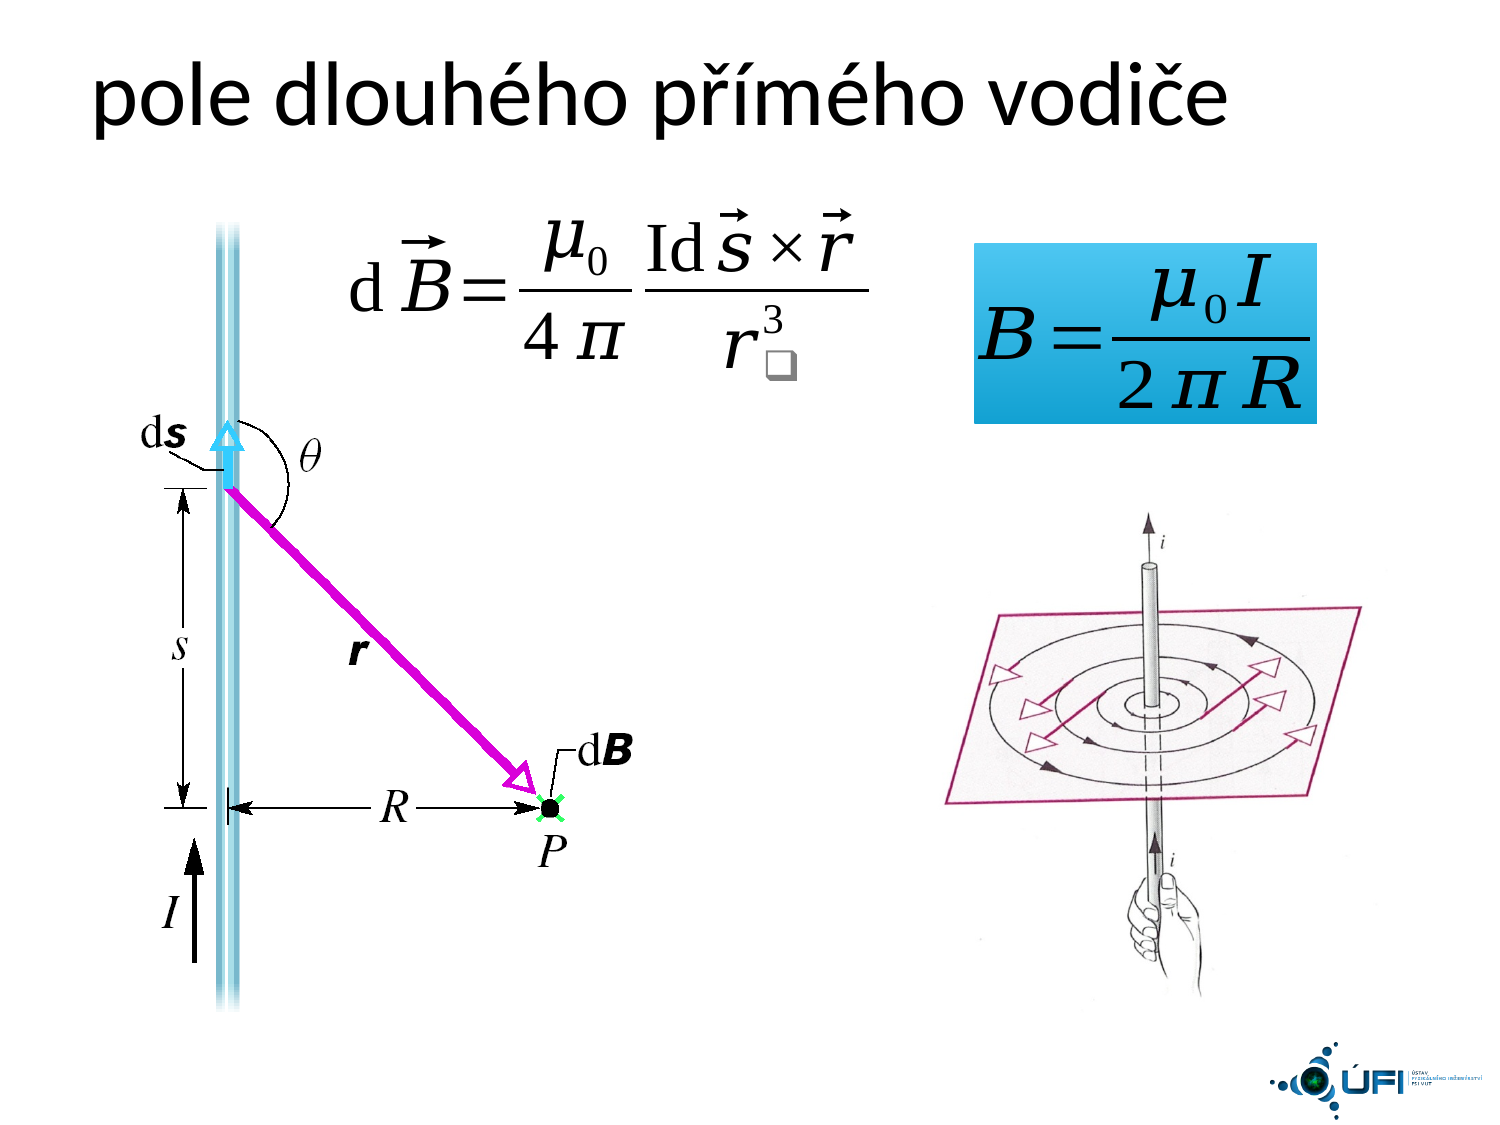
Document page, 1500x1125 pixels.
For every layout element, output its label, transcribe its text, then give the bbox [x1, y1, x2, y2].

picture [1257, 1035, 1500, 1125]
picture [62, 218, 679, 1027]
picture [919, 488, 1389, 1024]
title pole dlouhého přímého vodiče [75, 0, 1425, 183]
